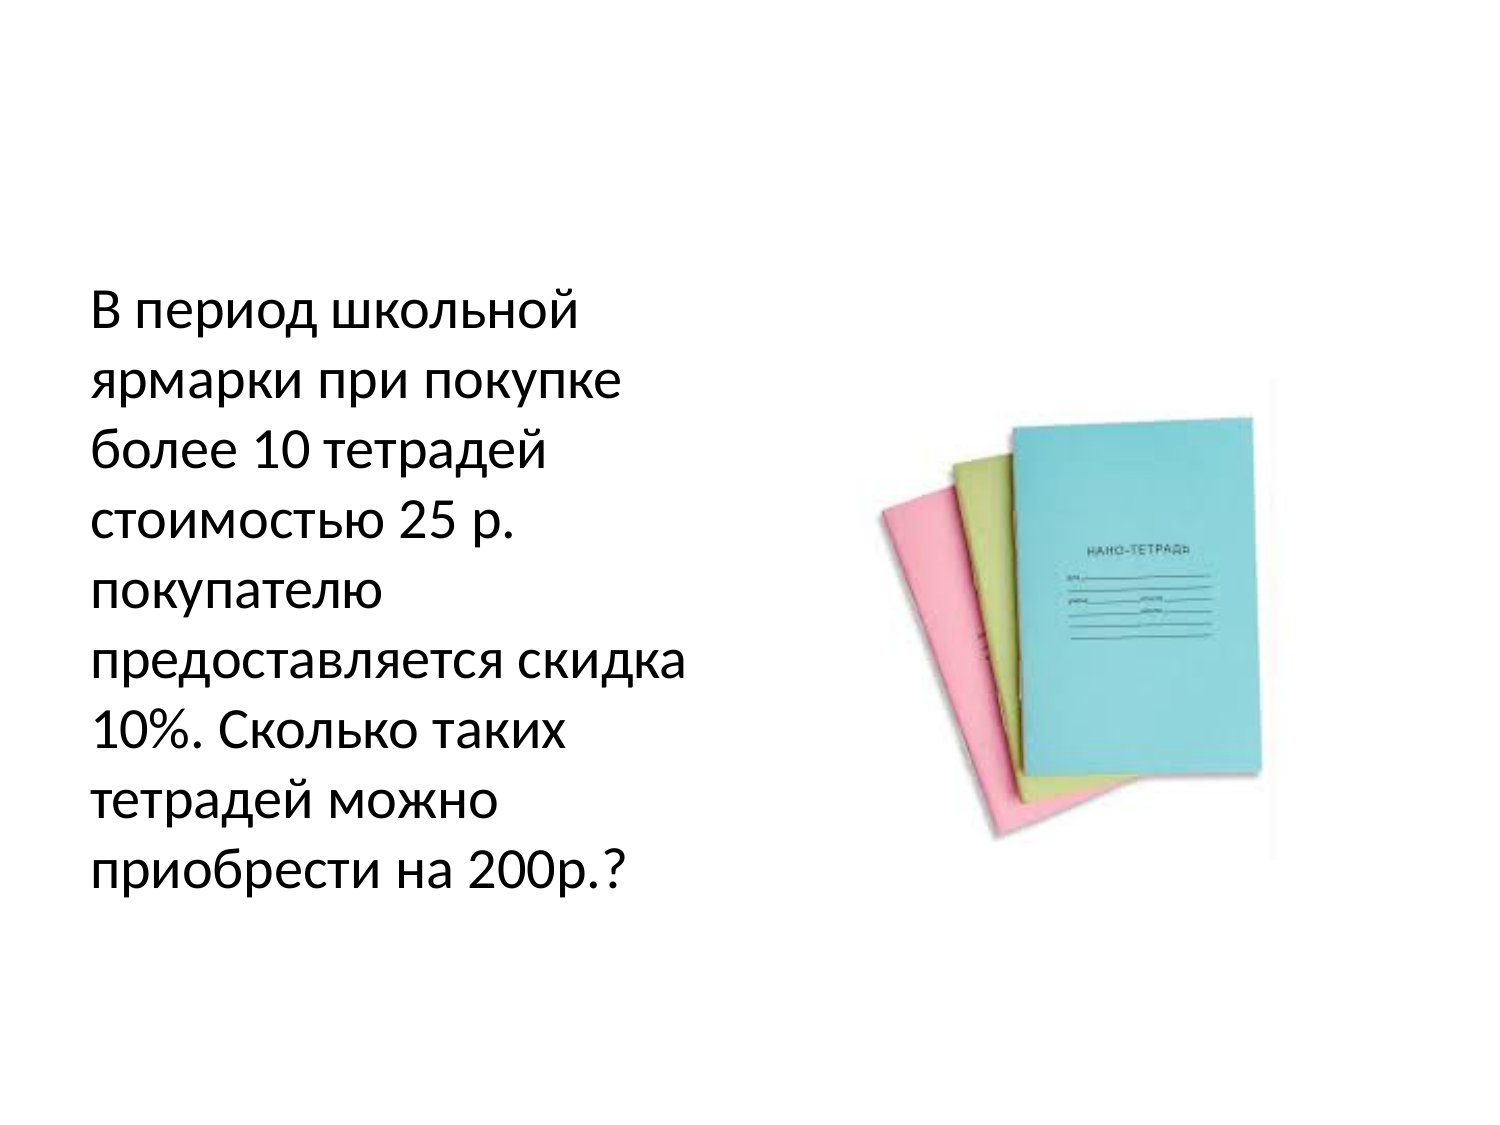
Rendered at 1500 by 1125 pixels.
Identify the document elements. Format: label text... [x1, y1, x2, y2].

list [856, 379, 1306, 860]
list В период школьной ярмарки при покупке более 10 тетрадей стоимостью 25 р. покупателю предоставляется скидка 10%. Сколько таких тетрадей можно приобрести на 200р.? [75, 262, 738, 1005]
